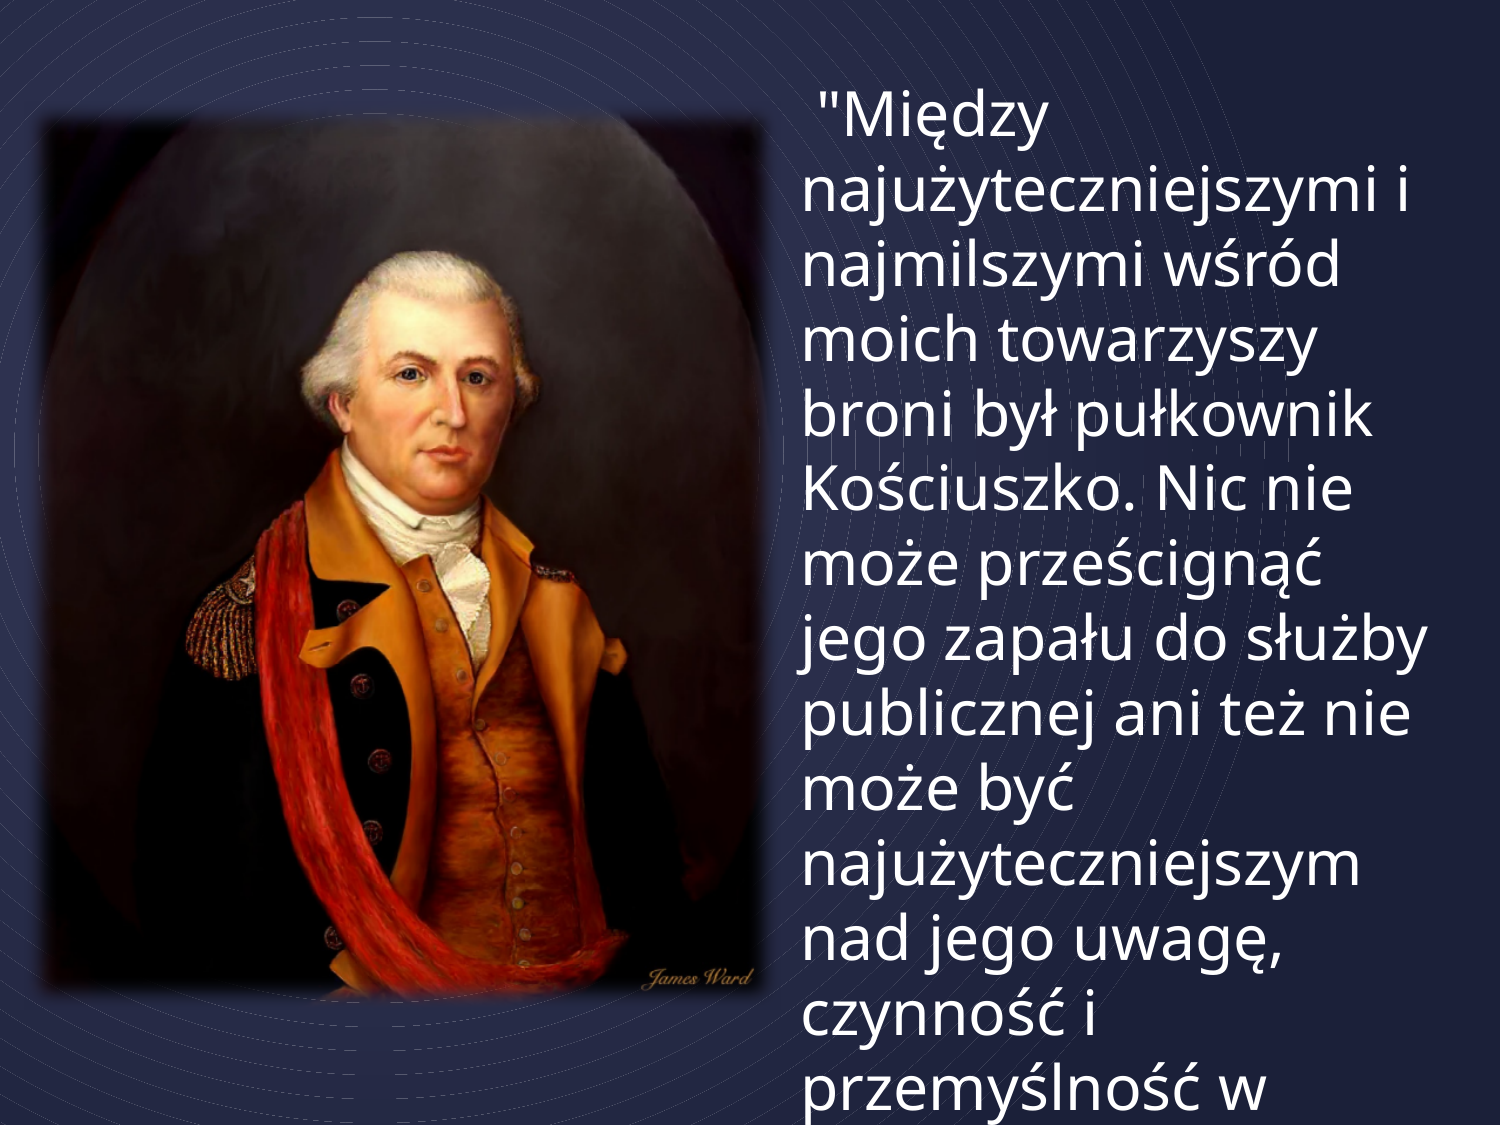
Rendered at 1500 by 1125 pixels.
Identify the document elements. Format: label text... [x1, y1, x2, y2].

text_box "Między najużyteczniejszymi i najmilszymi wśród moich towarzyszy broni był pułkownik Kościuszko. Nic nie może prześcignąć jego zapału do służby publicznej ani też nie może być najużyteczniejszym nad jego uwagę, czynność i przemyślność w wykonywaniu rozmaitych przedsięwzięć podczas naszej niewielkiej, lecz ruchliwej wojaczki”. ~ Gen. Nathanael Greene [785, 66, 1471, 1125]
picture [24, 101, 781, 1011]
